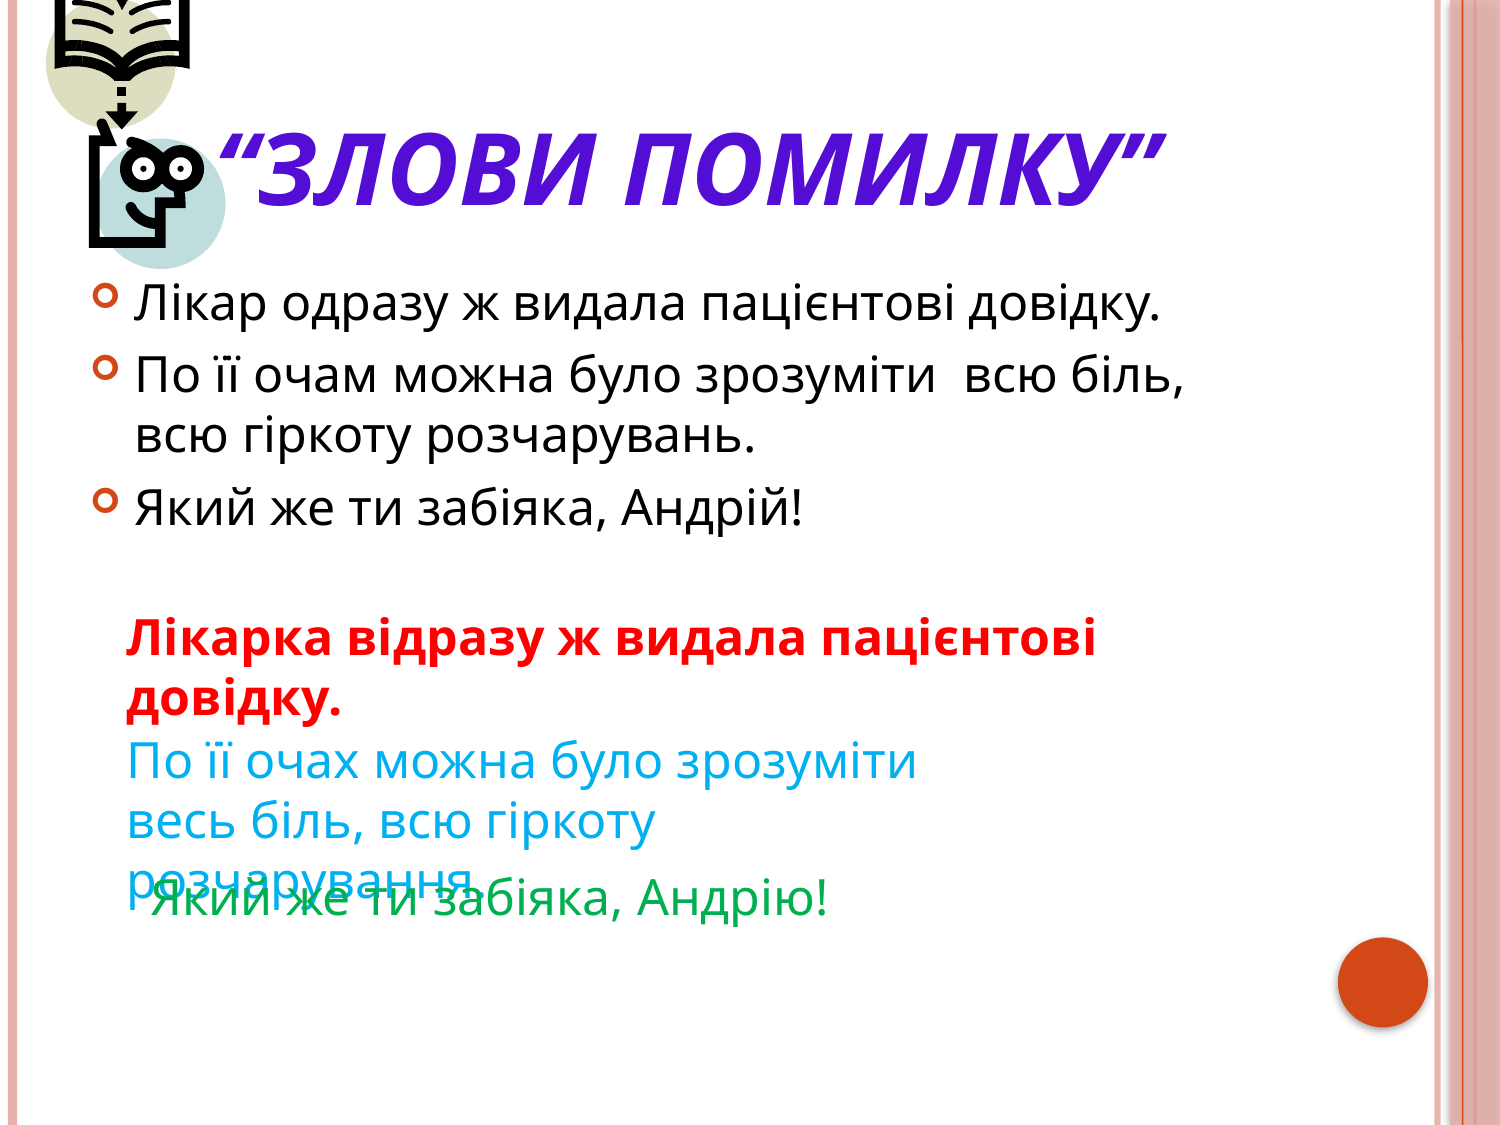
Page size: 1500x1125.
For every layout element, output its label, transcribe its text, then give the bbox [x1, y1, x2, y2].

list Лікар одразу ж видала пацієнтові довідку. По її очам можна було зрозуміти всю біль, всю гіркоту розчарувань. Який же ти забіяка, Андрій! [75, 262, 1300, 563]
text_box Лікарка відразу ж видала пацієнтові довідку. [112, 597, 1306, 733]
picture [45, 0, 227, 270]
title “Злови помилку” [232, 45, 1300, 233]
text_box По її очах можна було зрозуміти весь біль, всю гіркоту розчарування. [112, 721, 1046, 917]
text_box Який же ти забіяка, Андрію! [135, 857, 1282, 933]
